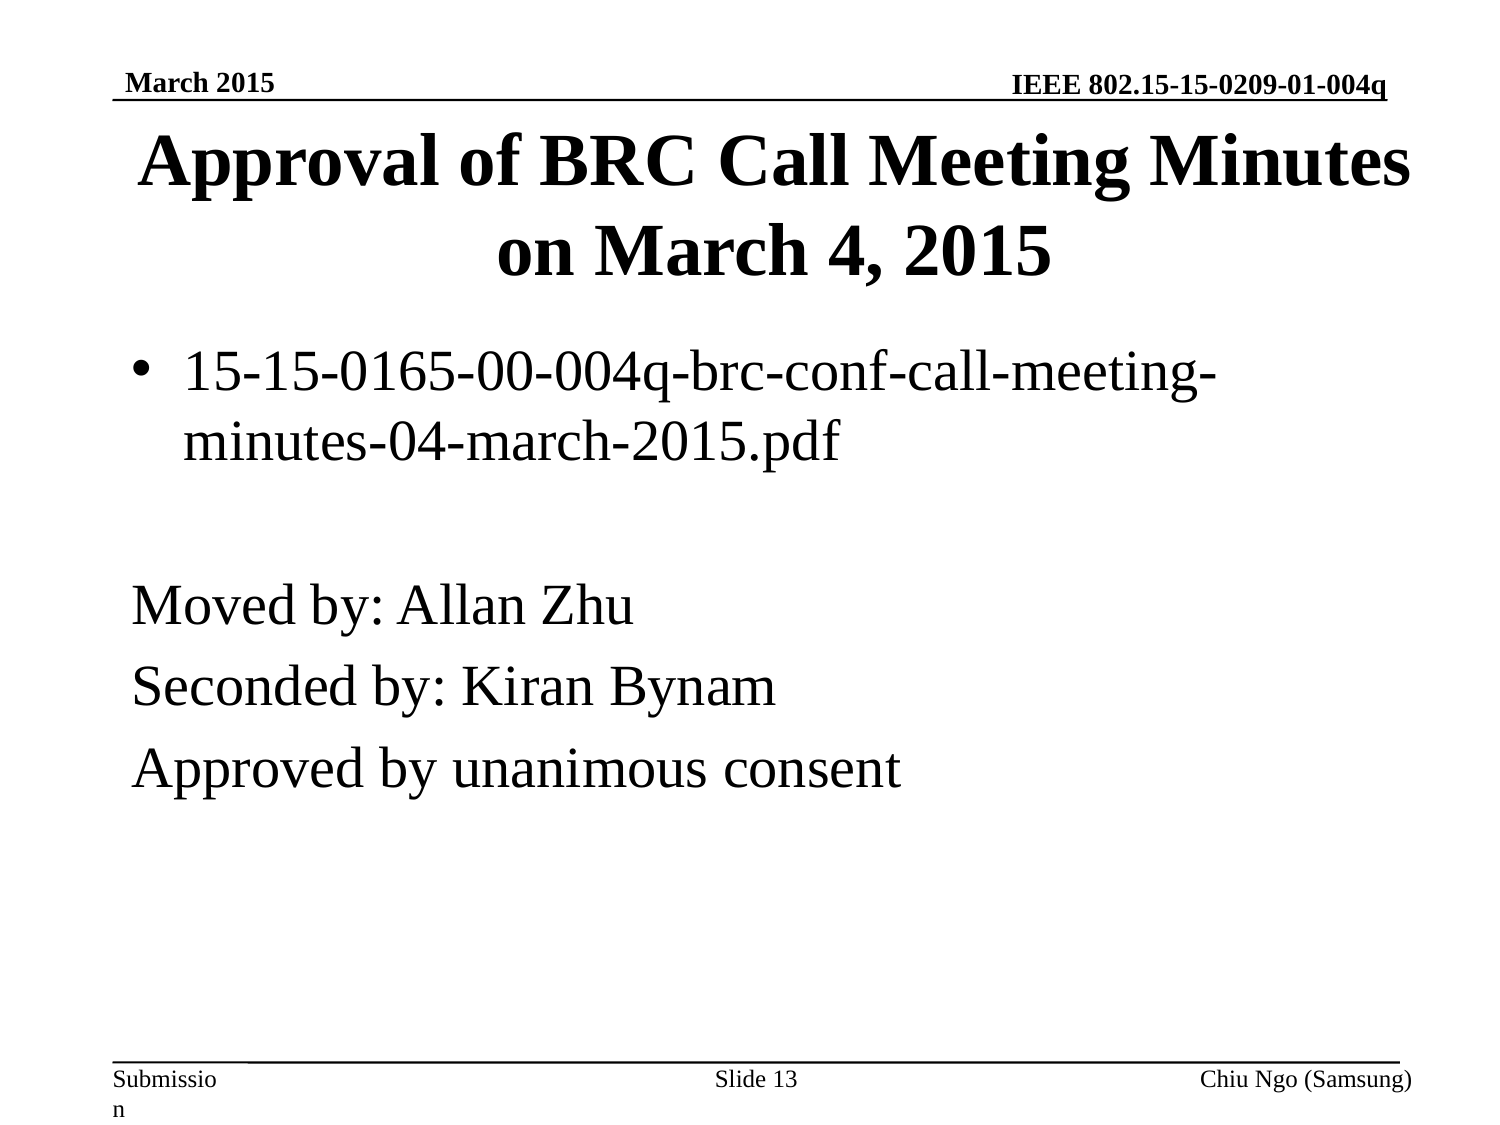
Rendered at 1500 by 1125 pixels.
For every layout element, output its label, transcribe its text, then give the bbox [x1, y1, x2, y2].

slide_number Slide 13 [712, 1061, 800, 1093]
list 15-15-0165-00-004q-brc-conf-call-meeting-minutes-04-march-2015.pdf Moved by: Allan Zhu Seconded by: Kiran Bynam Approved by unanimous consent [112, 324, 1388, 1000]
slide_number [124, 62, 388, 99]
title Approval of BRC Call Meeting Minutes on March 4, 2015 [112, 112, 1438, 288]
footer Chiu Ngo (Samsung) [899, 1061, 1413, 1093]
